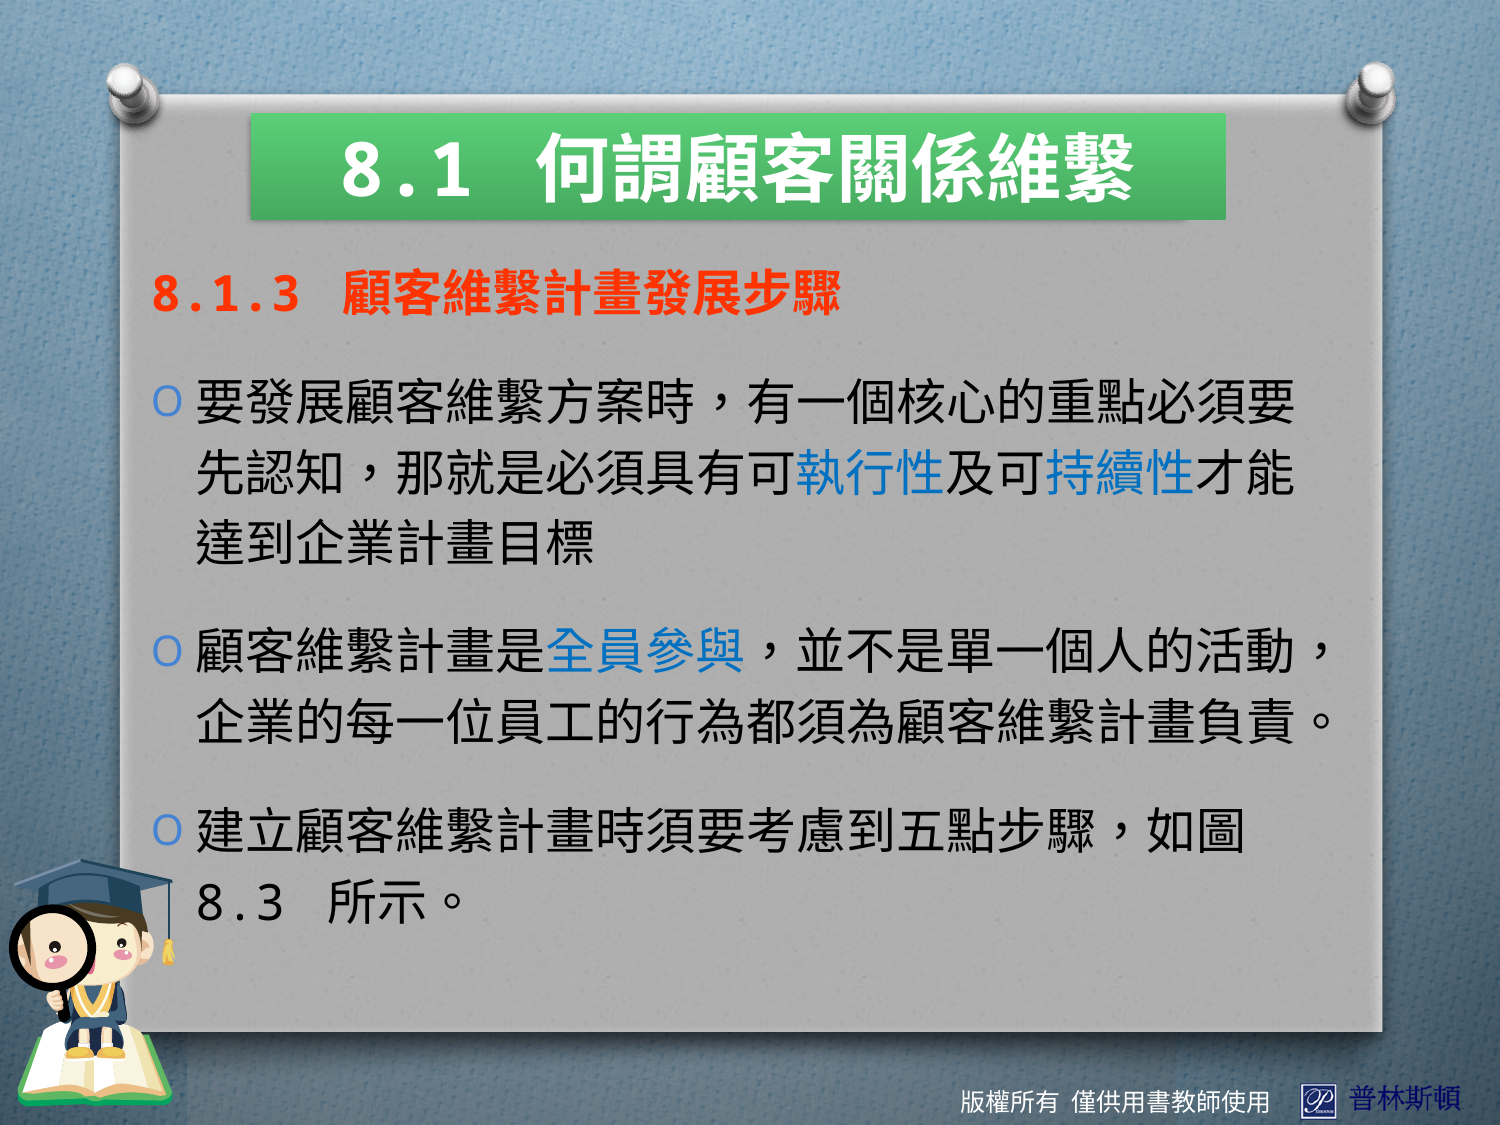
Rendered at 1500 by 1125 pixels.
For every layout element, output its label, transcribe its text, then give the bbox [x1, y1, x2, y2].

picture [75, 29, 198, 153]
picture [1317, 35, 1439, 156]
list 8.1.3 顧客維繫計畫發展步驟 要發展顧客維繫方案時，有一個核心的重點必須要先認知，那就是必須具有可執行性及可持續性才能達到企業計畫目標 顧客維繫計畫是全員參與，並不是單一個人的活動，企業的每一位員工的行為都須為顧客維繫計畫負責。 建立顧客維繫計畫時須要考慮到五點步驟，如圖8.3 所示。 [135, 243, 1353, 1012]
picture [1300, 1071, 1482, 1125]
text_box 8.1 何謂顧客關係維繫 [250, 113, 1226, 220]
